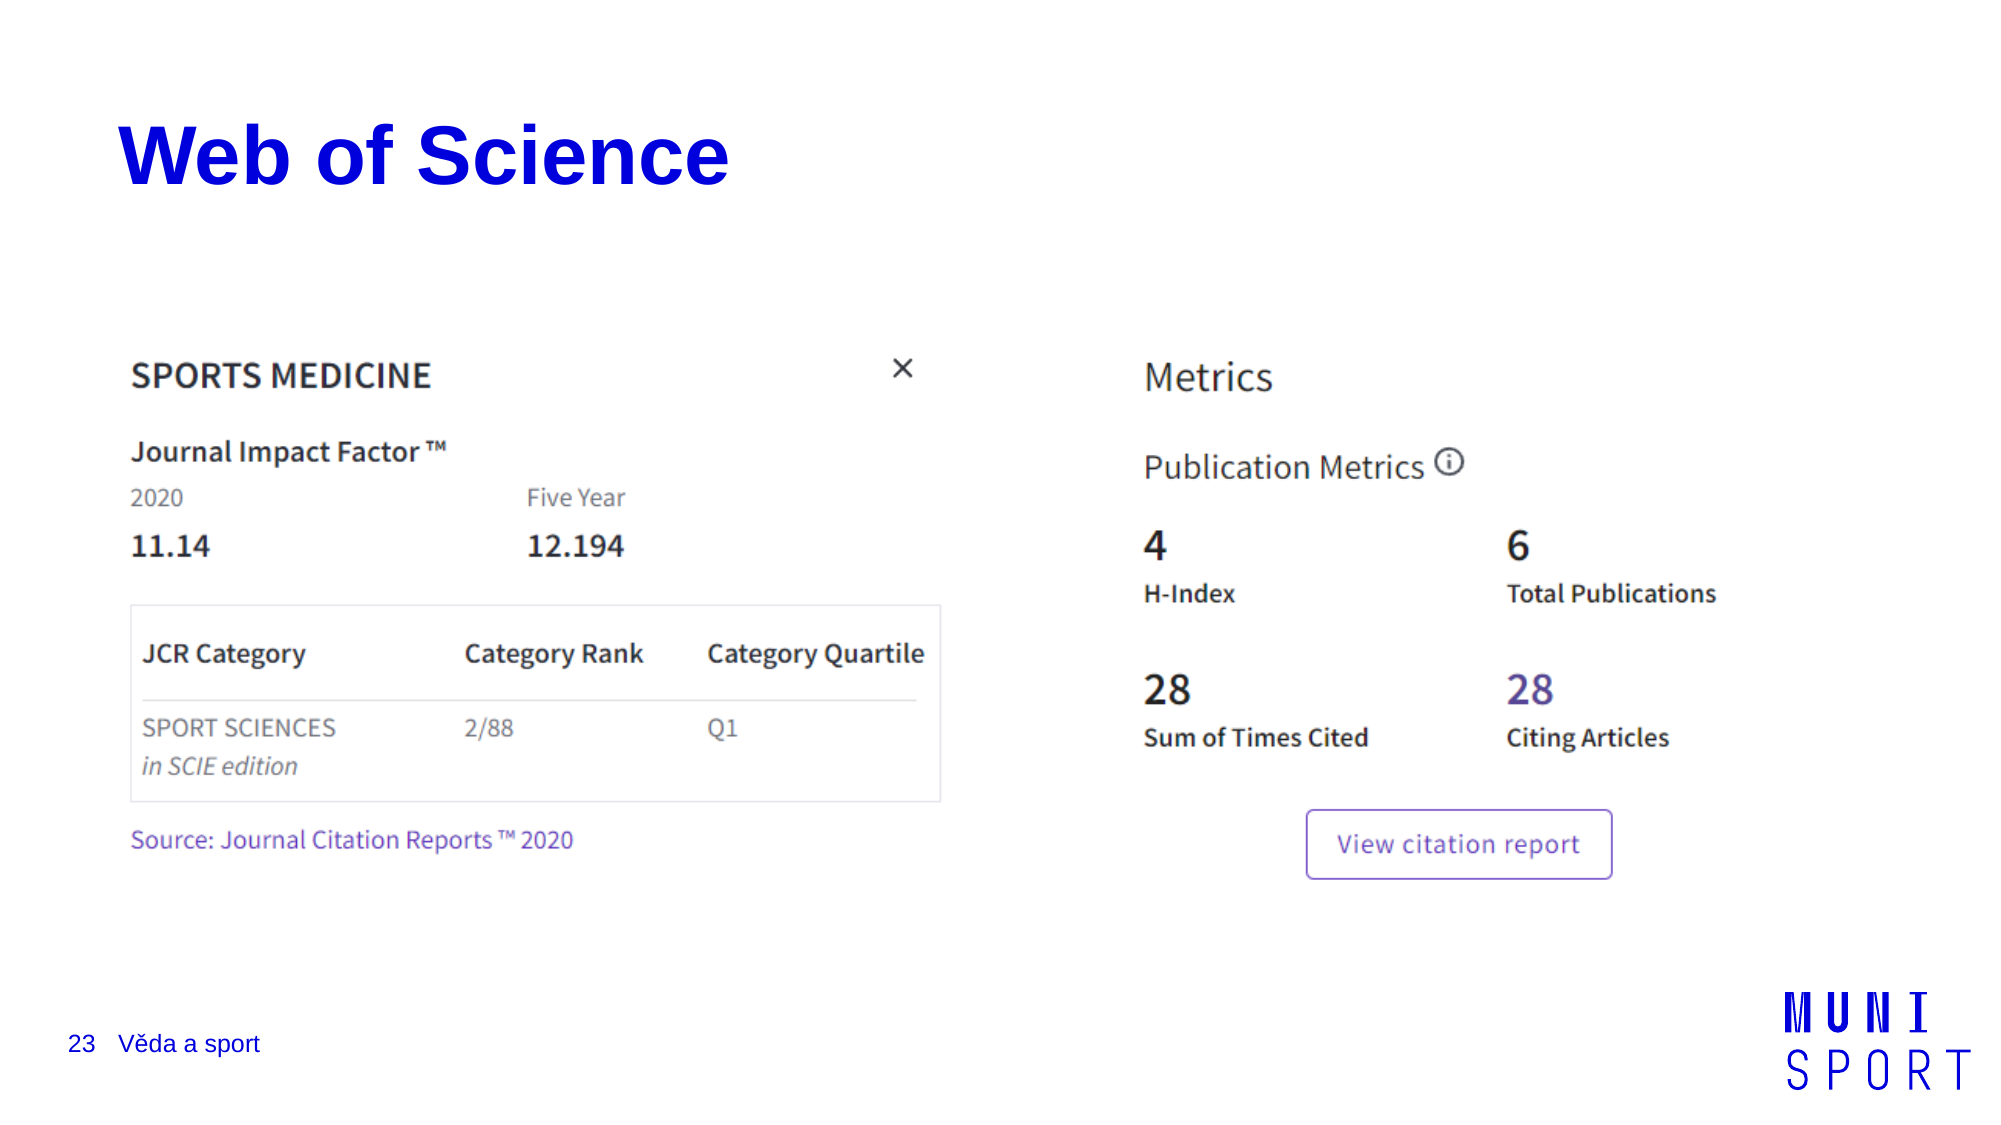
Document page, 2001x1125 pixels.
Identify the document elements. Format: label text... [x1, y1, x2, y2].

title Web of Science [118, 118, 1883, 193]
slide_number 23 [67, 1021, 110, 1063]
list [1081, 313, 1832, 905]
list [108, 313, 966, 901]
footer Věda a sport [118, 1021, 1418, 1063]
